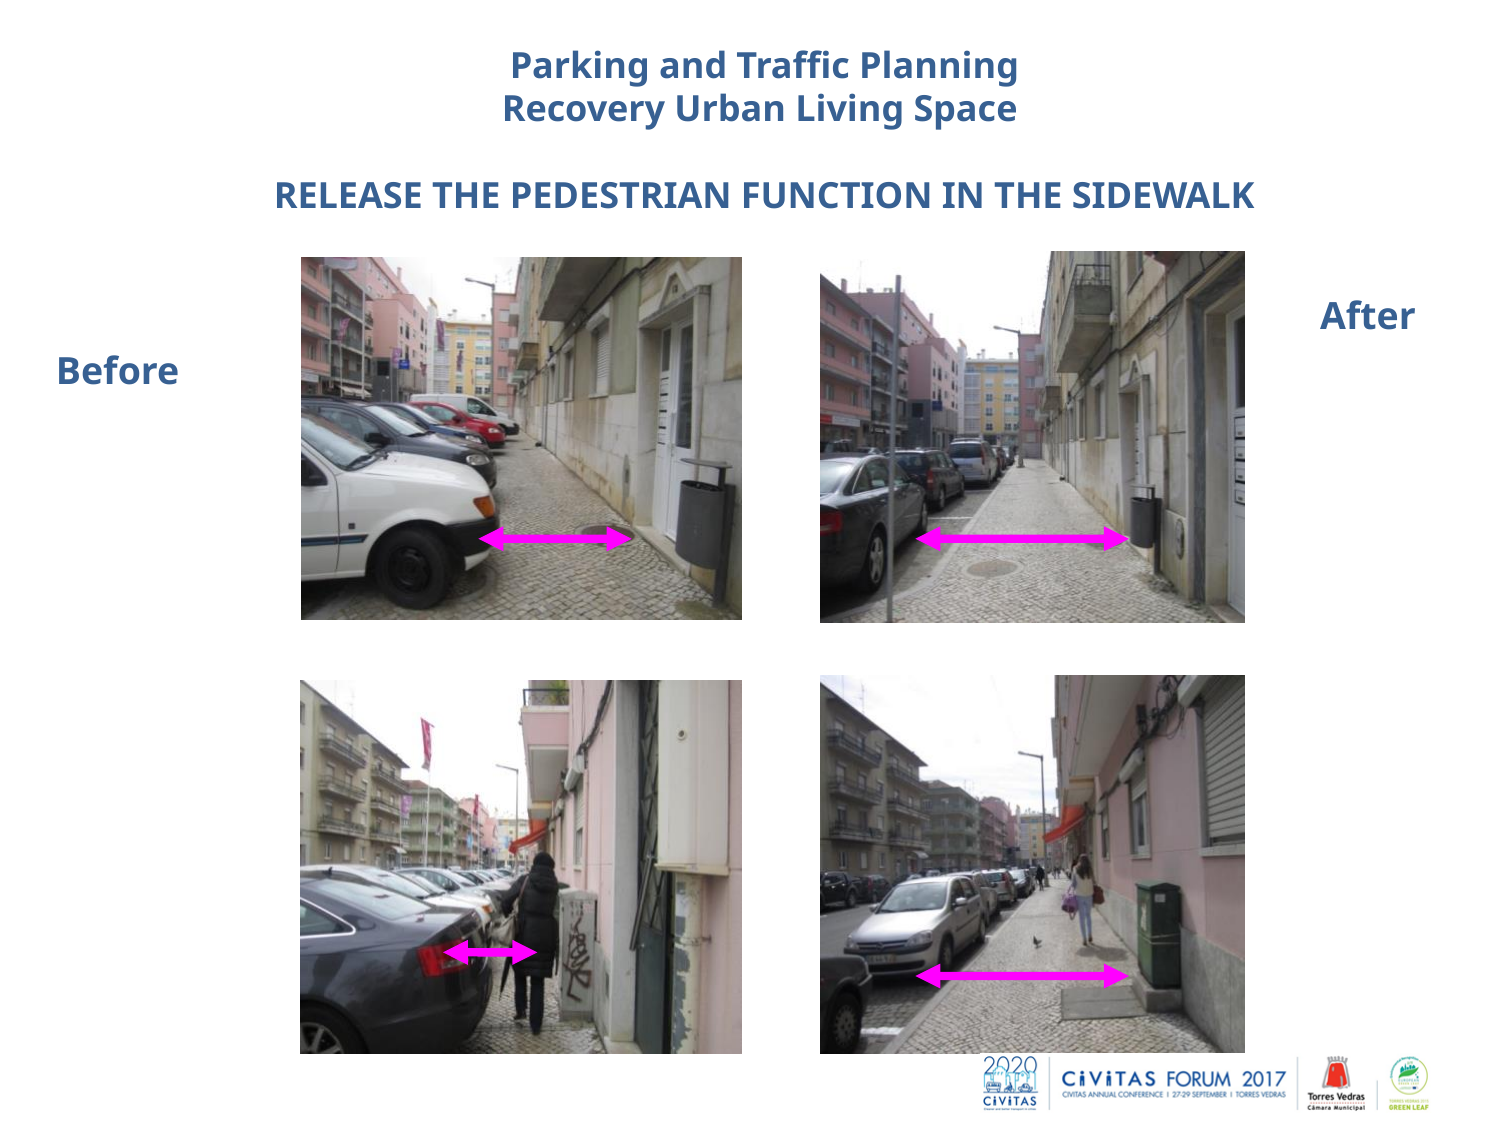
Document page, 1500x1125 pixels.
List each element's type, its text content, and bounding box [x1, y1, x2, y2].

text_box After [1305, 285, 1469, 345]
text_box Before [41, 339, 278, 400]
picture [300, 257, 742, 621]
picture [299, 680, 742, 1054]
title Parking and Traffic Planning Recovery Urban Living Space RELEASE THE PEDESTRIAN FUNCTION IN THE SIDEWALK [29, 35, 1500, 223]
picture [820, 250, 1245, 624]
picture [820, 675, 1433, 1113]
